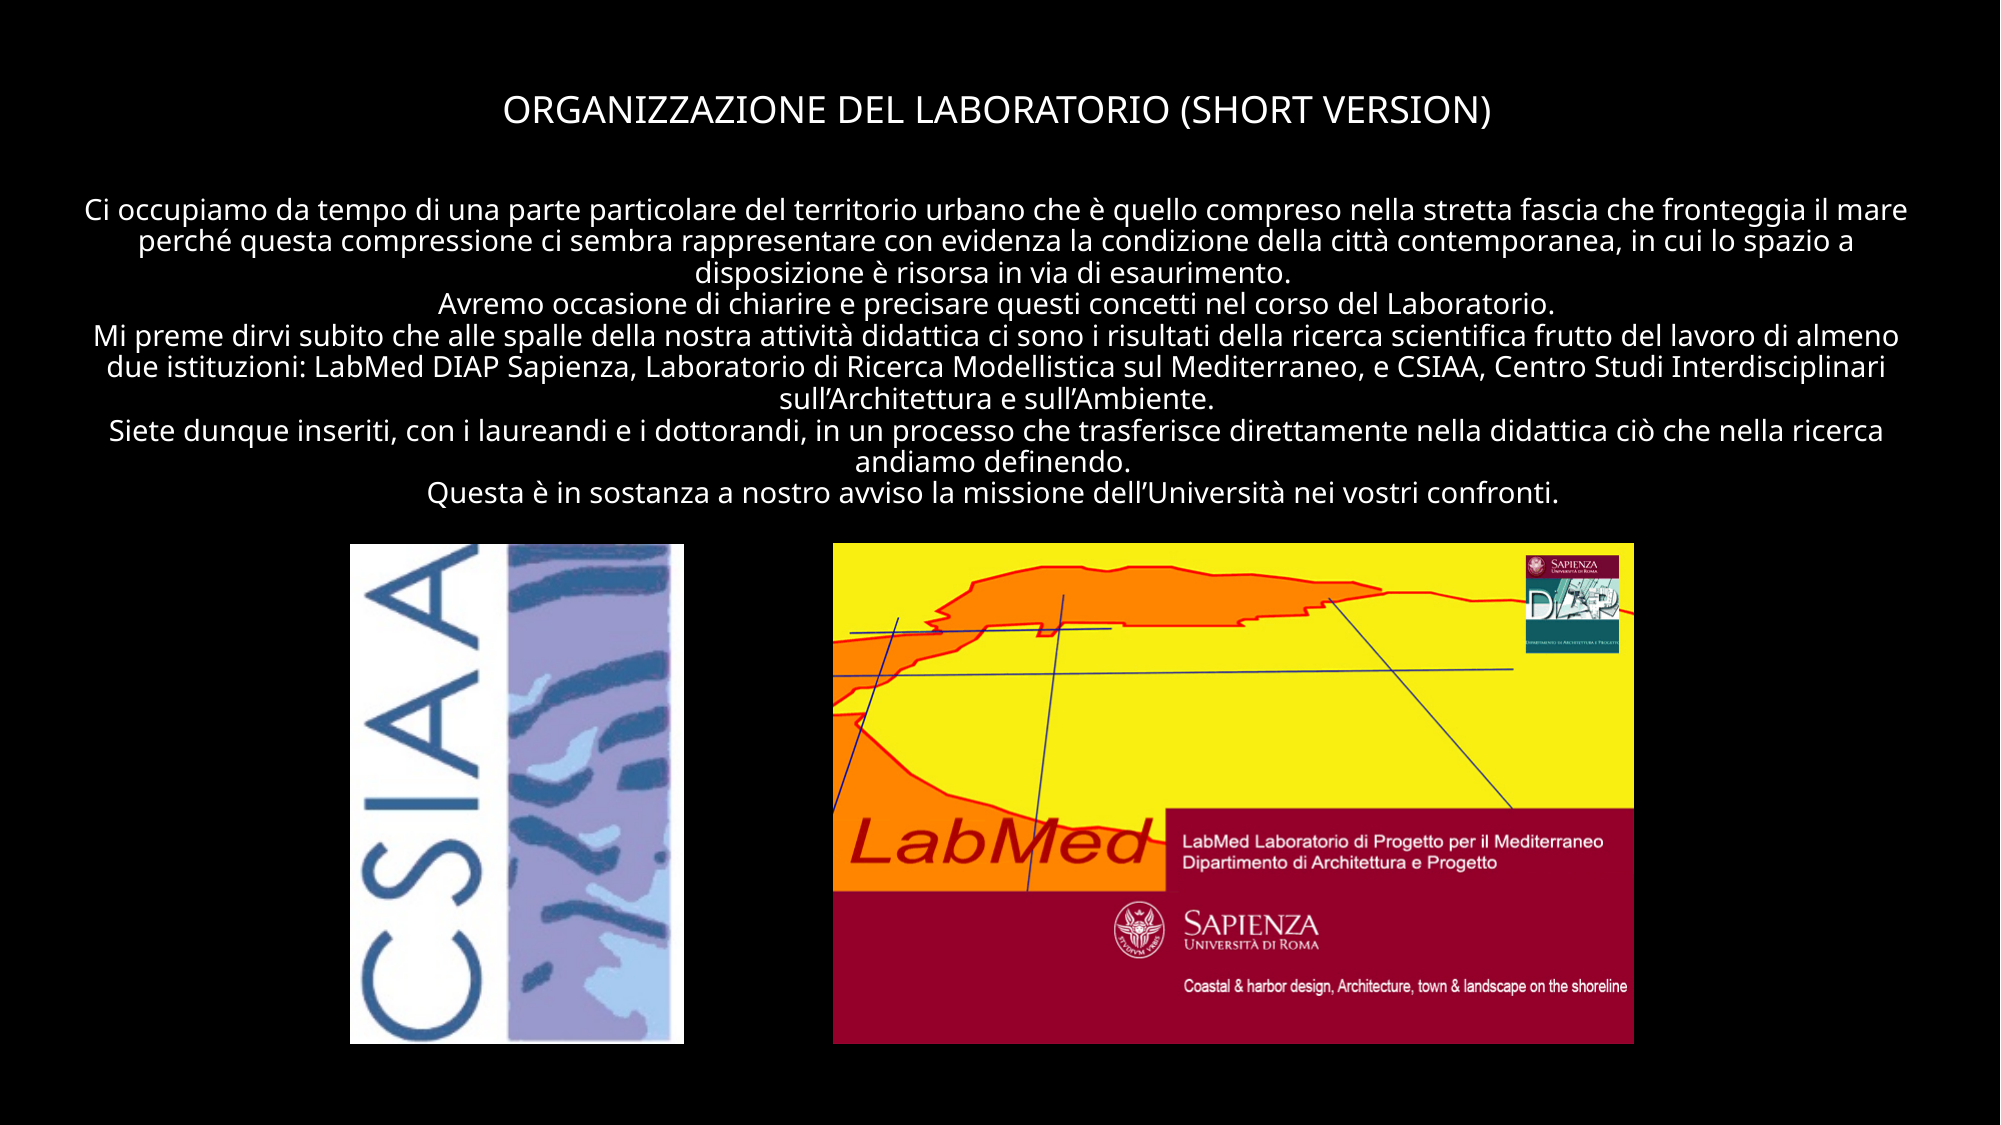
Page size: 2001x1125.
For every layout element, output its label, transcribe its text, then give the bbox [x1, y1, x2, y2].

picture [833, 543, 1634, 1044]
picture [349, 544, 684, 1044]
title ORGANIZZAZIONE DEL LABORATORIO (SHORT VERSION) Ci occupiamo da tempo di una parte particolare del territorio urbano che è quello compreso nella stretta fascia che fronteggia il mare perché questa compressione ci sembra rappresentare con evidenza la condizione della città contemporanea, in cui lo spazio a disposizione è risorsa in via di esaurimento. Avremo occasione di chiarire e precisare questi concetti nel corso del Laboratorio. Mi preme dirvi subito che alle spalle della nostra attività didattica ci sono i risultati della ricerca scientifica frutto del lavoro di almeno due istituzioni: LabMed DIAP Sapienza, Laboratorio di Ricerca Modellistica sul Mediterraneo, e CSIAA, Centro Studi Interdisciplinari sull’Architettura e sull’Ambiente. Siete dunque inseriti, con i laureandi e i dottorandi, in un processo che trasferisce direttamente nella didattica ciò che nella ricerca andiamo definendo. Questa è in sostanza a nostro avviso la missione dell’Università nei vostri confronti. [66, 0, 1928, 518]
